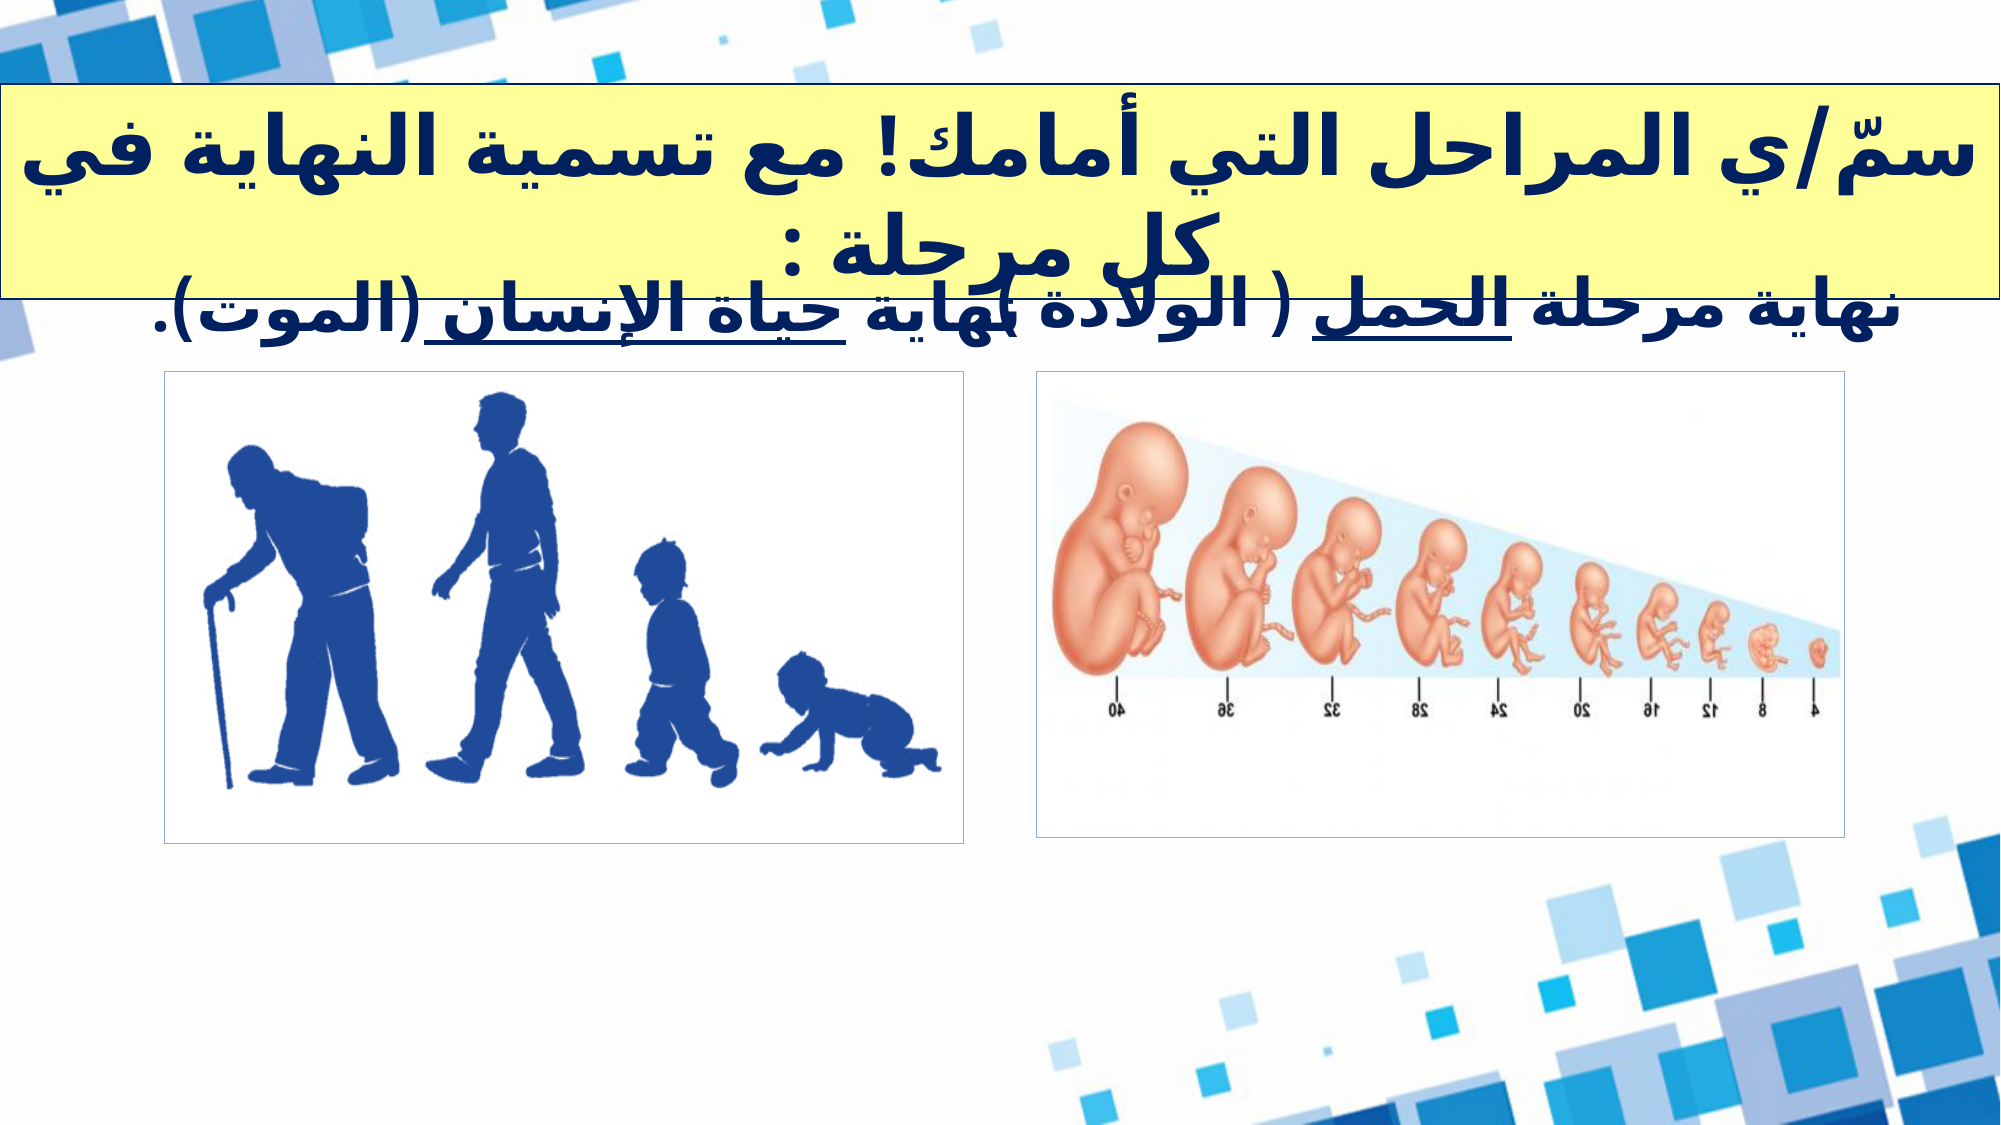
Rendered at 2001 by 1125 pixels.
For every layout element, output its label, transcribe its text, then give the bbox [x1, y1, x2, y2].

text_box سمّ/ي المراحل التي أمامك! مع تسمية النهاية في كل مرحلة : [0, 83, 2000, 300]
text_box نهاية حياة الإنسان (الموت). [136, 257, 1038, 353]
picture [0, 0, 2001, 1125]
text_box نهاية مرحلة الحمل ( الولادة ). [961, 252, 1920, 348]
